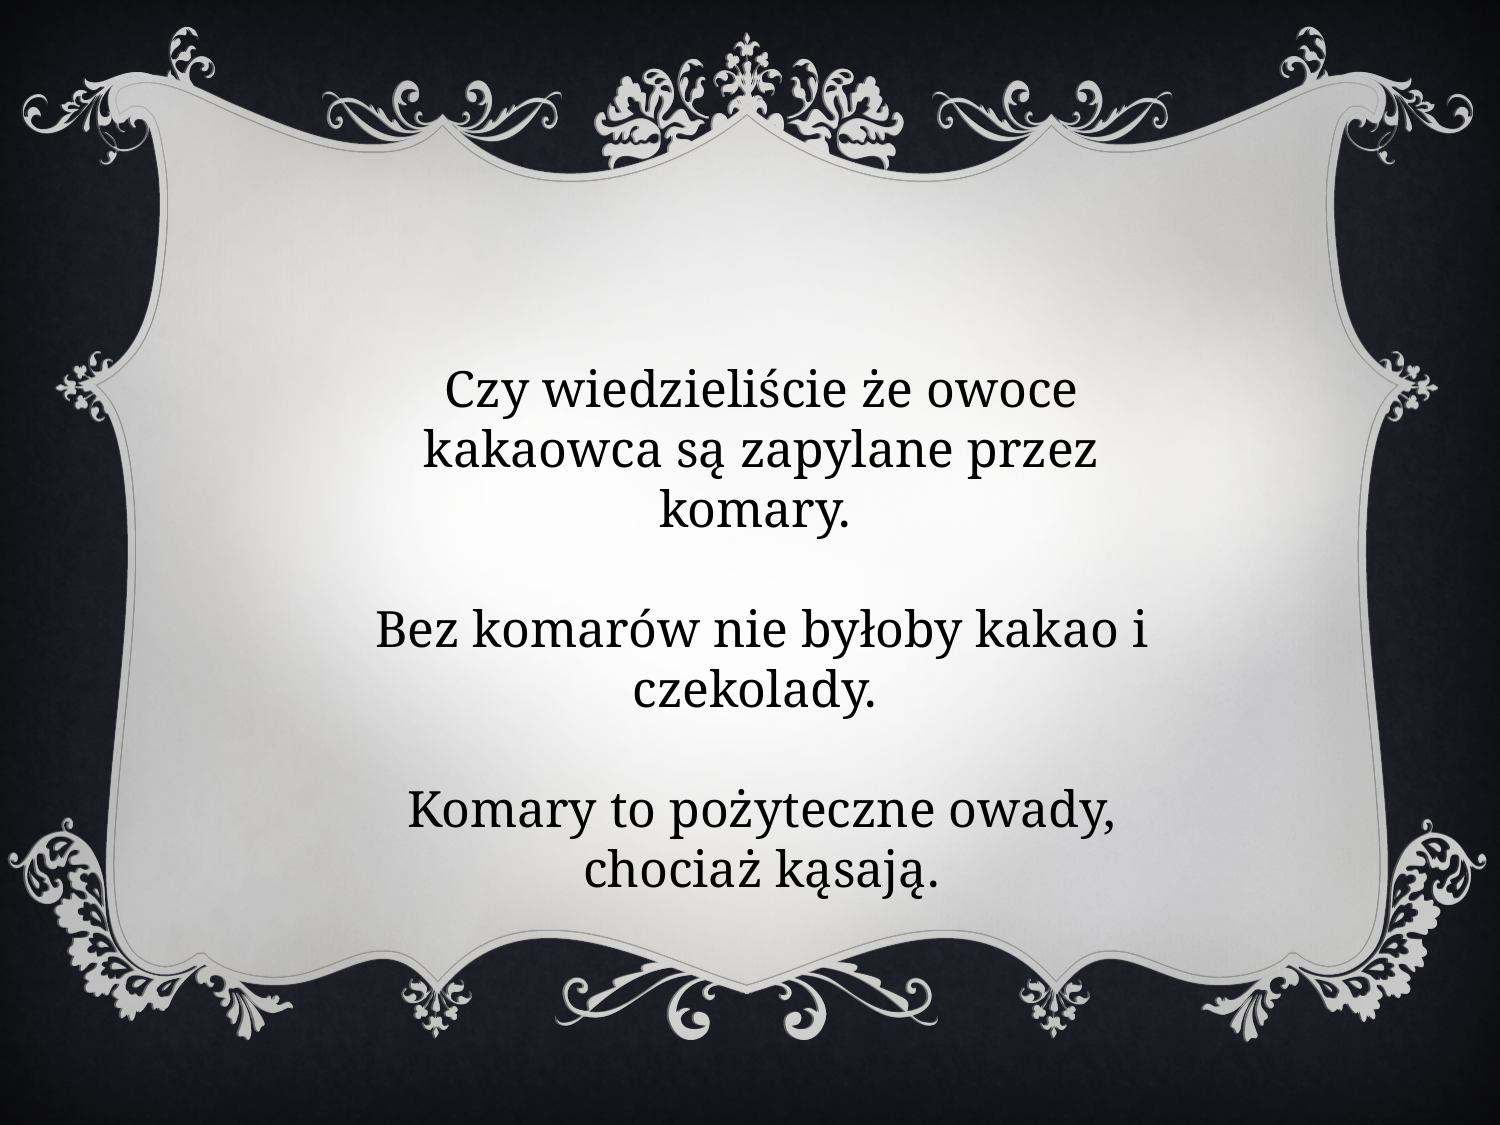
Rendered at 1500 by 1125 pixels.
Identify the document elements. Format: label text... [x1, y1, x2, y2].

picture [0, 0, 1500, 1125]
text_box Czy wiedzieliście że owoce kakaowca są zapylane przez komary. Bez komarów nie byłoby kakao i czekolady. Komary to pożyteczne owady, chociaż kąsają. [336, 349, 1187, 905]
